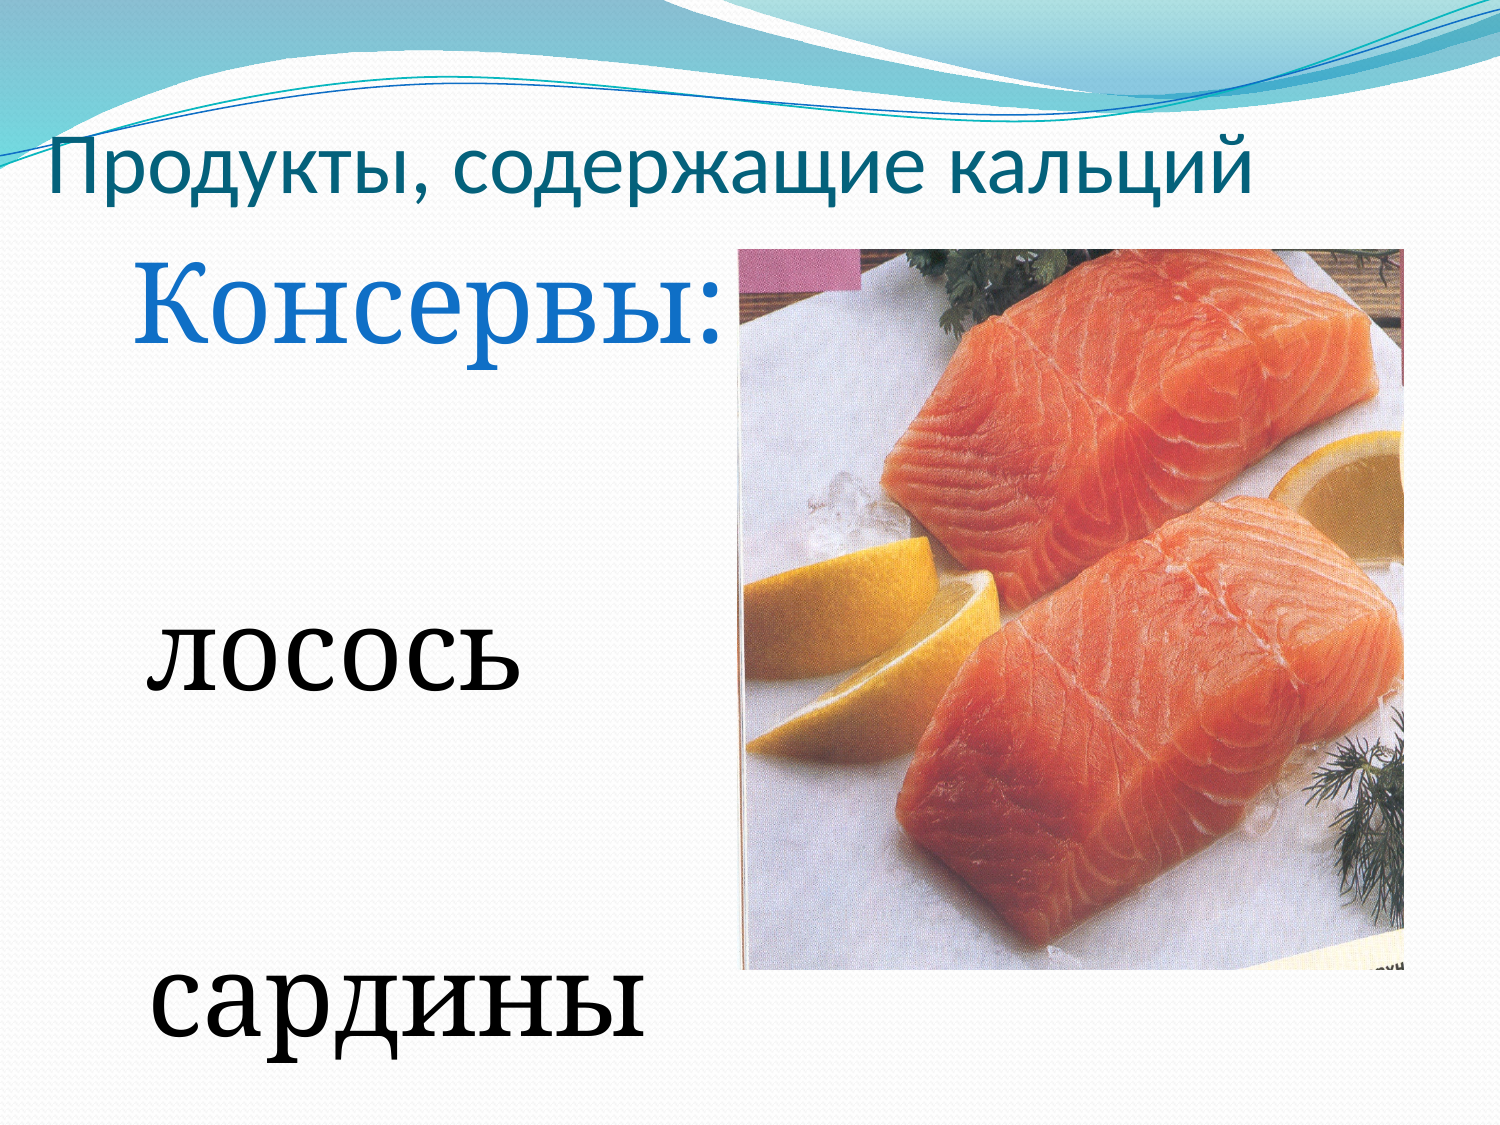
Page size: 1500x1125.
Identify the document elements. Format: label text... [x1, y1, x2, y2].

title Продукты, содержащие кальций [46, 23, 1397, 211]
list Консервы: лосось сардины [87, 249, 1438, 994]
picture [737, 249, 1404, 971]
